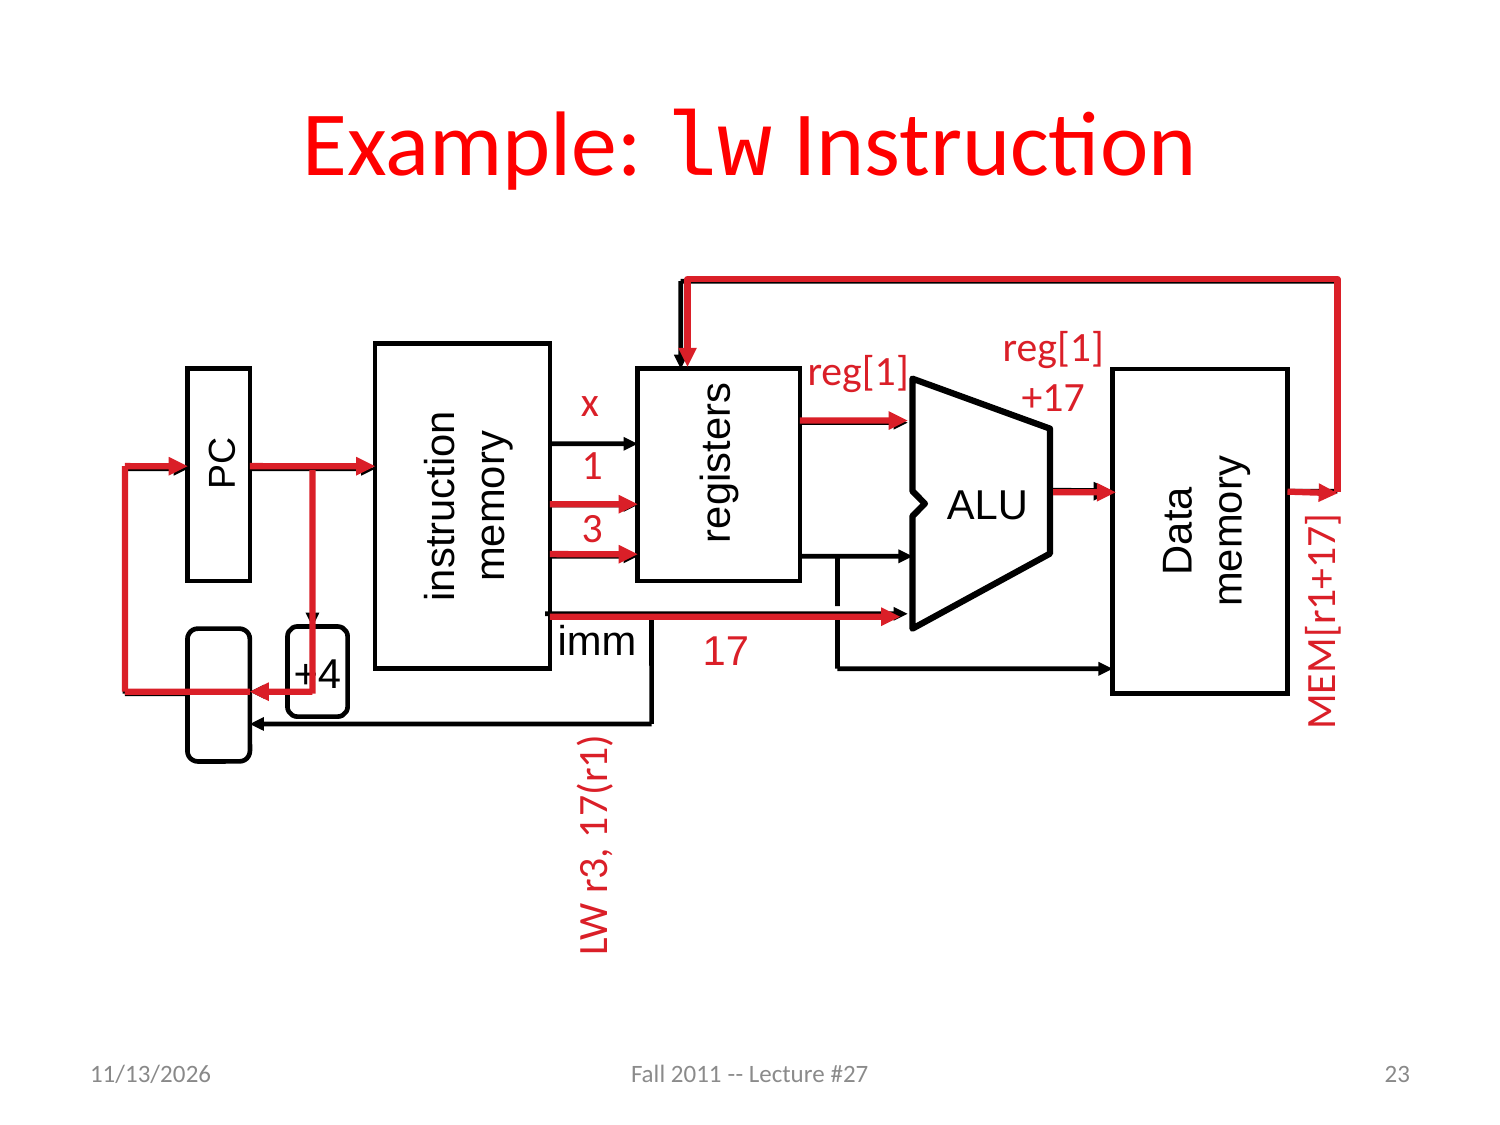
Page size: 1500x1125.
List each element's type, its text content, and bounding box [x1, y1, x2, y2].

slide_number 23 [1074, 1042, 1425, 1103]
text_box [1285, 491, 1352, 746]
title Example: lw Instruction [75, 45, 1425, 233]
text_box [253, 469, 313, 694]
text_box +4 [287, 626, 348, 717]
text_box [252, 459, 376, 473]
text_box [557, 691, 624, 972]
text_box [249, 717, 552, 731]
text_box PC [189, 423, 250, 465]
text_box instruction memory [375, 343, 544, 669]
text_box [549, 335, 927, 682]
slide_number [75, 1042, 425, 1103]
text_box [124, 465, 251, 692]
text_box [187, 368, 250, 464]
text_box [986, 311, 1120, 493]
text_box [930, 378, 1113, 629]
text_box [187, 700, 250, 762]
text_box [687, 279, 1338, 490]
text_box Data memory [1112, 451, 1288, 694]
footer Fall 2011 -- Lecture #27 [512, 1042, 988, 1103]
text_box [930, 662, 1113, 676]
